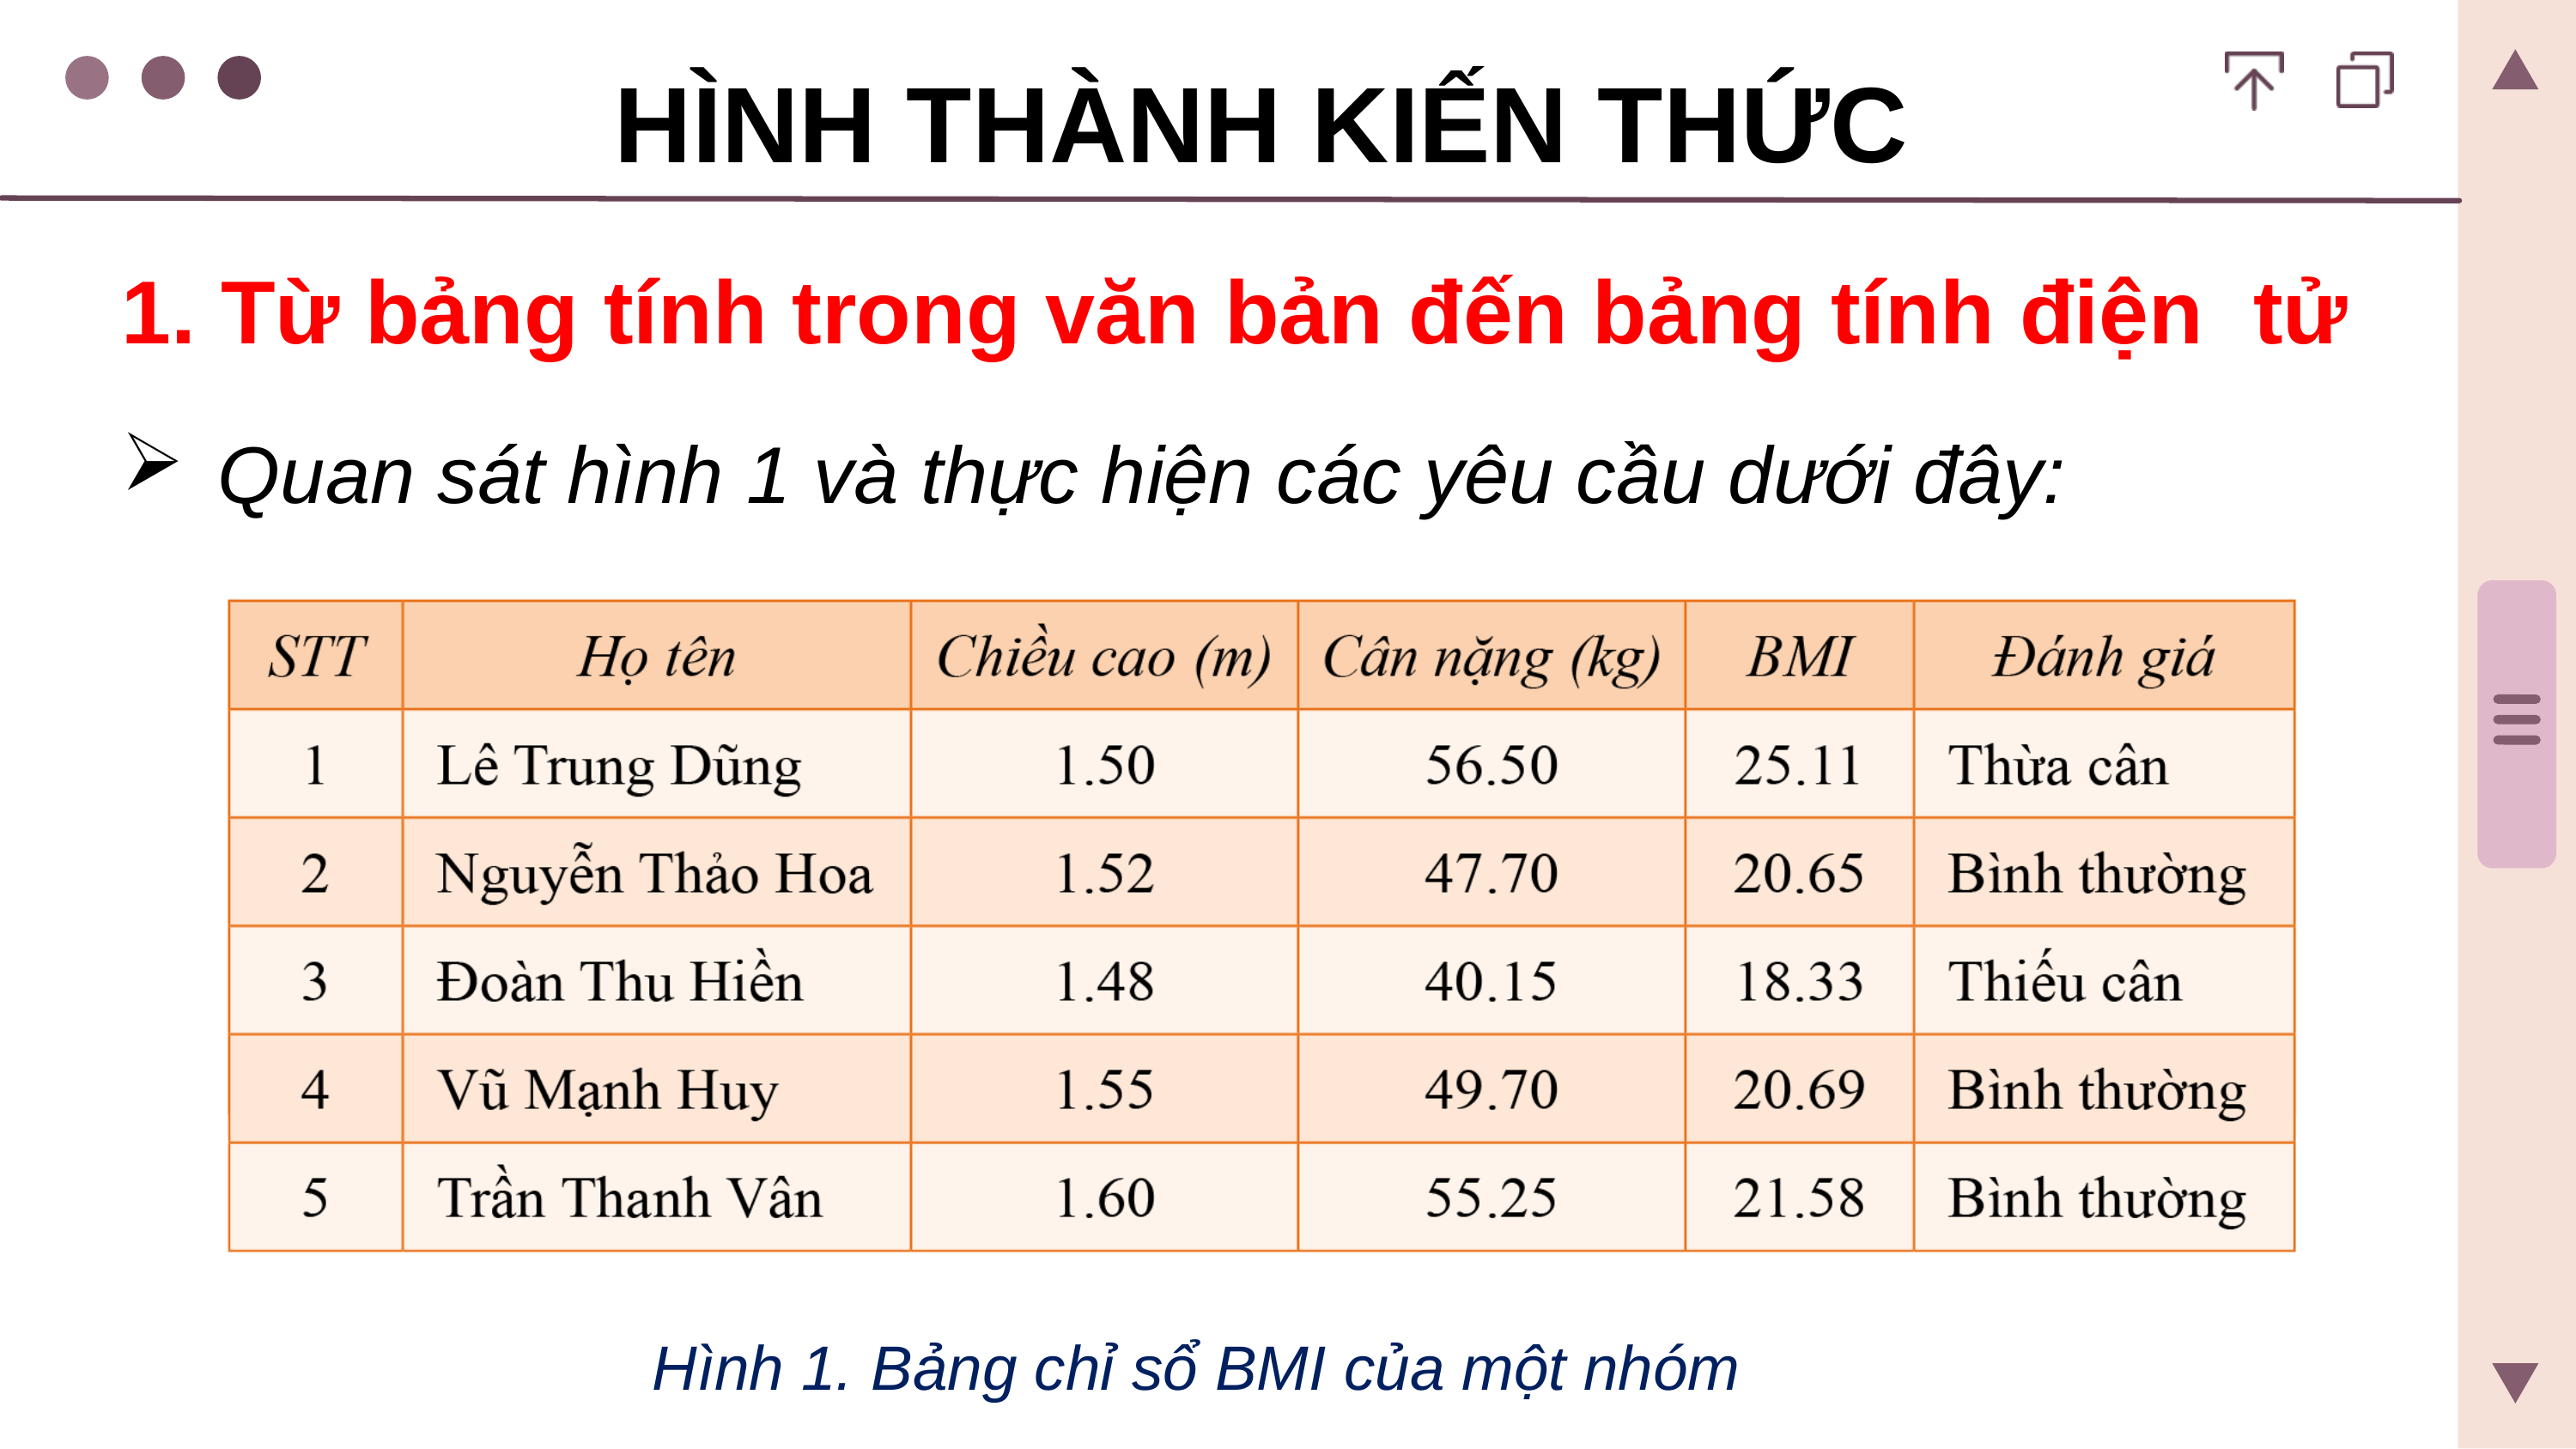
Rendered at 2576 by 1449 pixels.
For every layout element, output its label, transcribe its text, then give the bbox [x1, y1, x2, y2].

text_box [2477, 579, 2557, 869]
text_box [2492, 1362, 2539, 1404]
text_box [2458, 0, 2576, 1449]
picture [212, 573, 2320, 1265]
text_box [141, 55, 185, 100]
picture [2336, 52, 2394, 109]
text_box Quan sát hình 1 và thực hiện các yêu cầu dưới đây: [108, 416, 2154, 526]
picture [2225, 52, 2285, 111]
text_box Hình 1. Bảng chỉ sổ BMI của một nhóm [639, 1321, 1820, 1410]
text_box HÌNH THÀNH KIẾN THỨC [602, 49, 1931, 191]
text_box 1. Từ bảng tính trong văn bản đến bảng tính điện tử [108, 247, 2384, 368]
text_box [2492, 49, 2539, 90]
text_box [217, 55, 262, 100]
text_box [64, 55, 109, 100]
